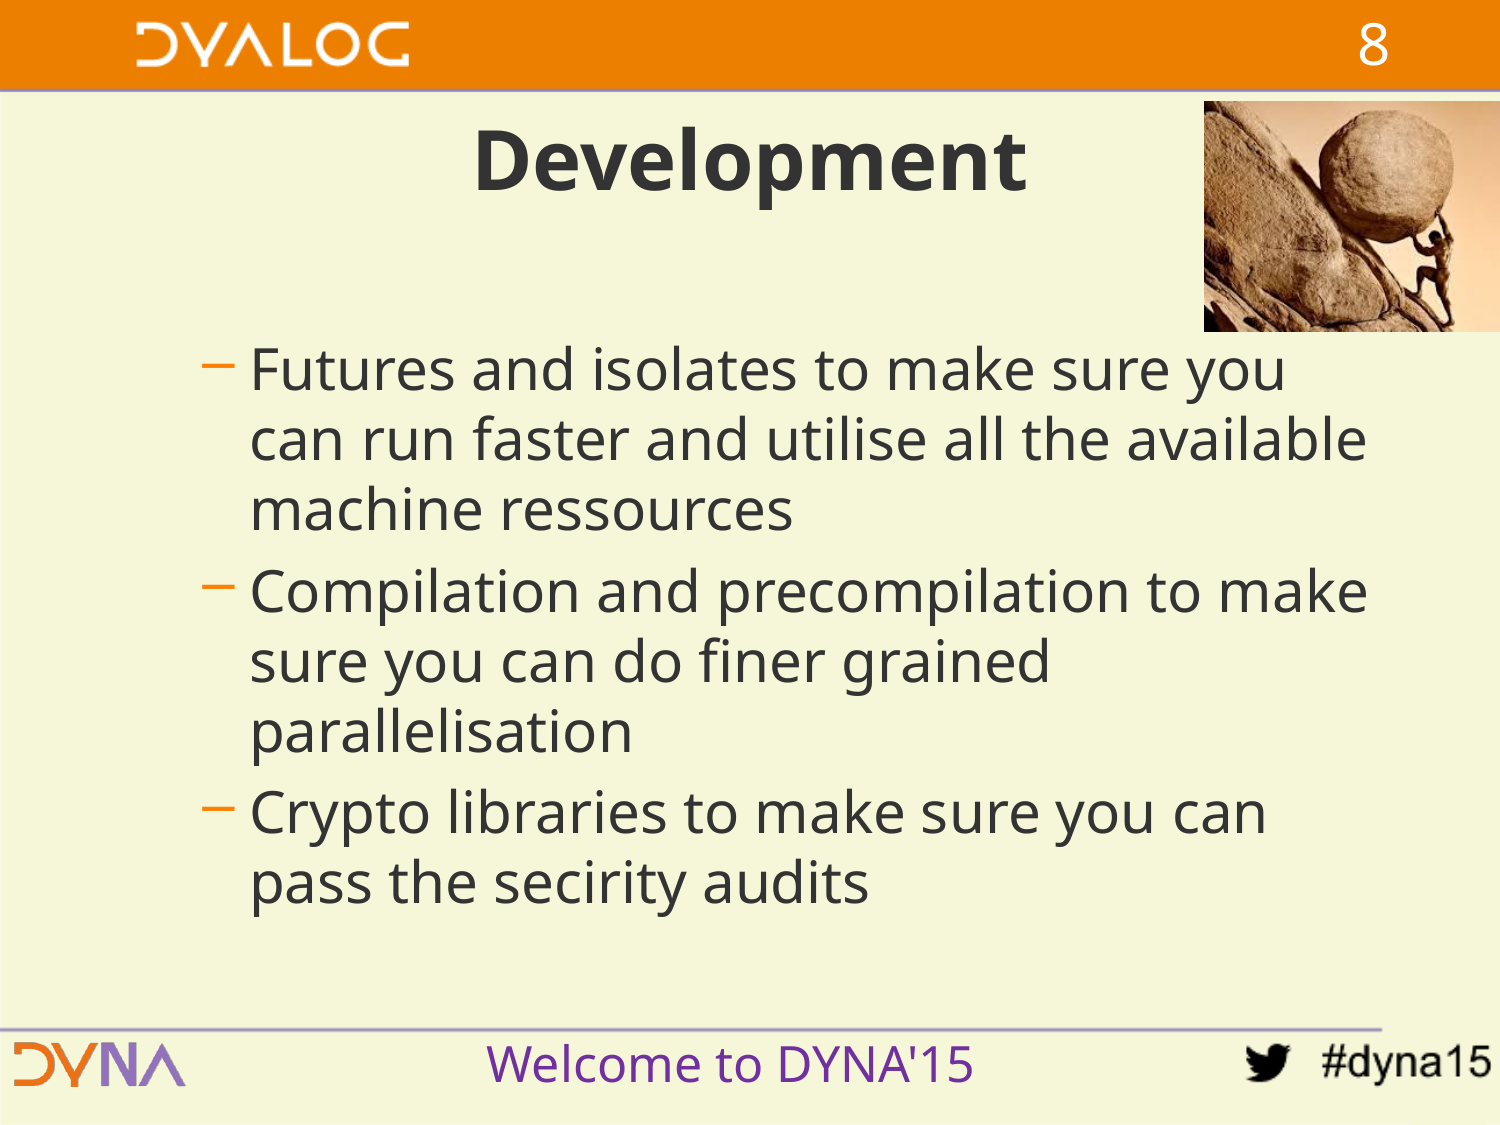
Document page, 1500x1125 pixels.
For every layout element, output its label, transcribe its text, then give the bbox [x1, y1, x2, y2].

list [1204, 101, 1500, 332]
footer Welcome to DYNA'15 [249, 1025, 1213, 1100]
slide_number 7 [1299, 0, 1406, 75]
picture [0, 0, 1500, 1125]
title Development [112, 99, 1388, 288]
list Futures and isolates to make sure you can run faster and utilise all the available machine ressources Compilation and precompilation to make sure you can do finer grained parallelisation Crypto libraries to make sure you can pass the secirity audits [112, 324, 1388, 1000]
